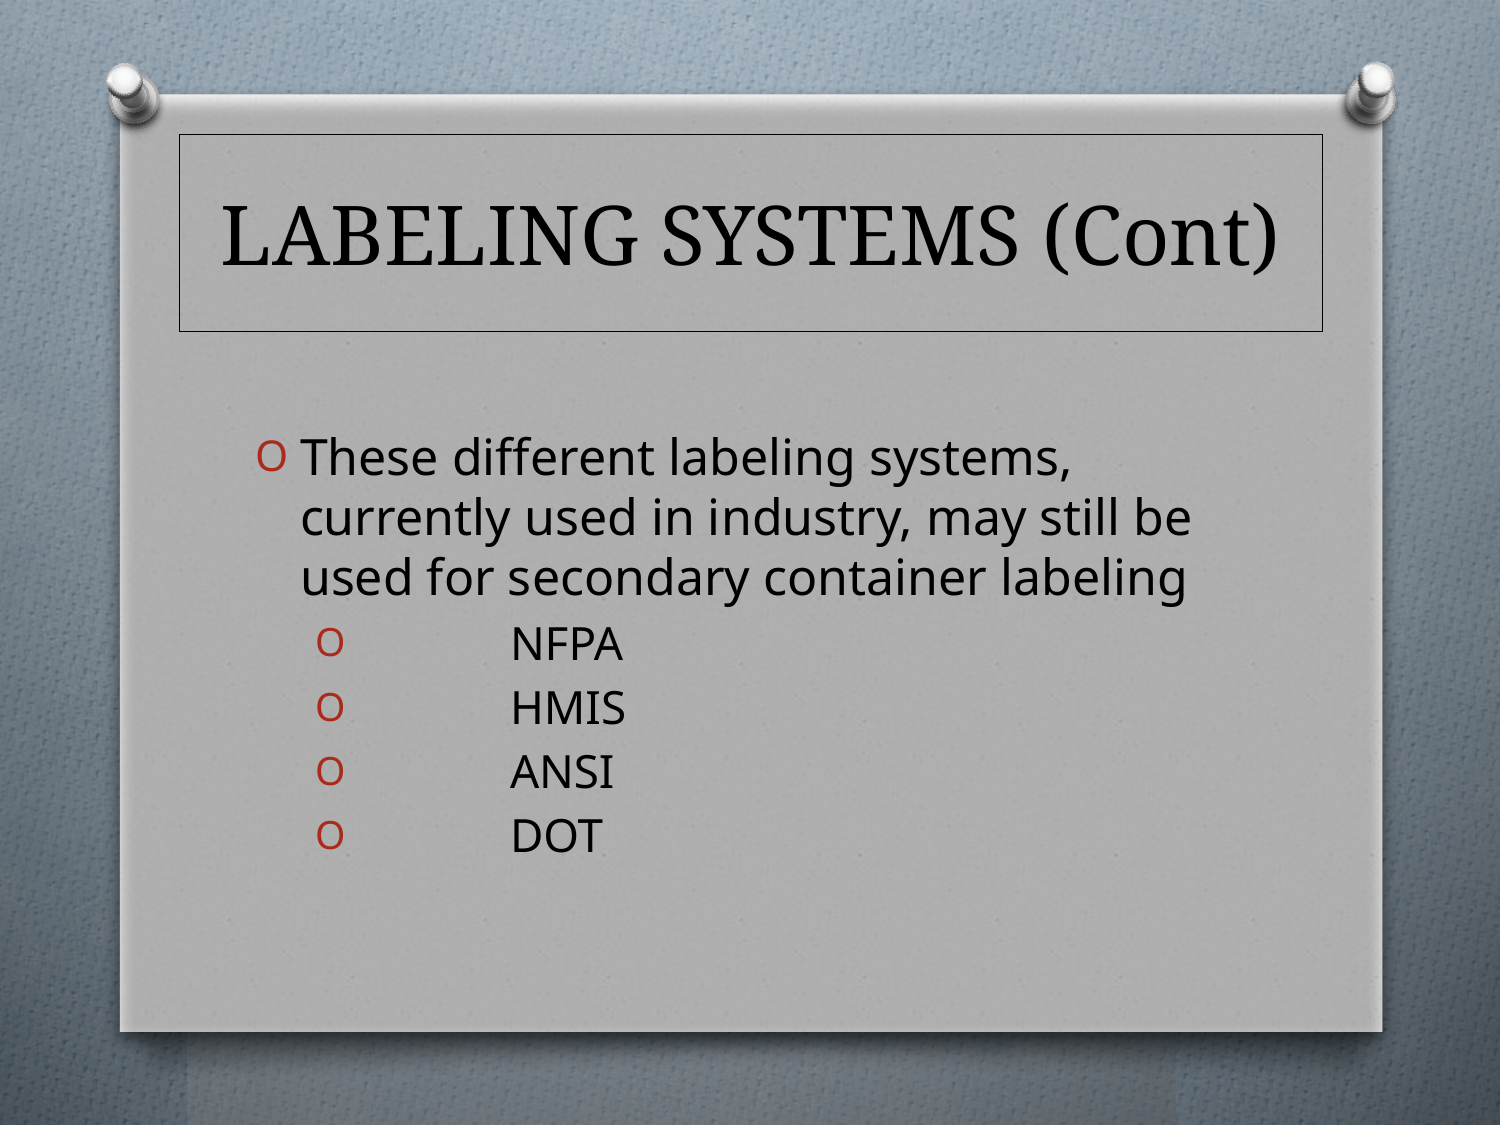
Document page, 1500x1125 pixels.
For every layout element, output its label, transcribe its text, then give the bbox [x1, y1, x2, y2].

picture [1317, 35, 1439, 156]
list These different labeling systems, currently used in industry, may still be used for secondary container labeling NFPA HMIS ANSI DOT [240, 347, 1257, 939]
picture [75, 29, 198, 153]
title LABELING SYSTEMS (Cont) [179, 134, 1323, 332]
